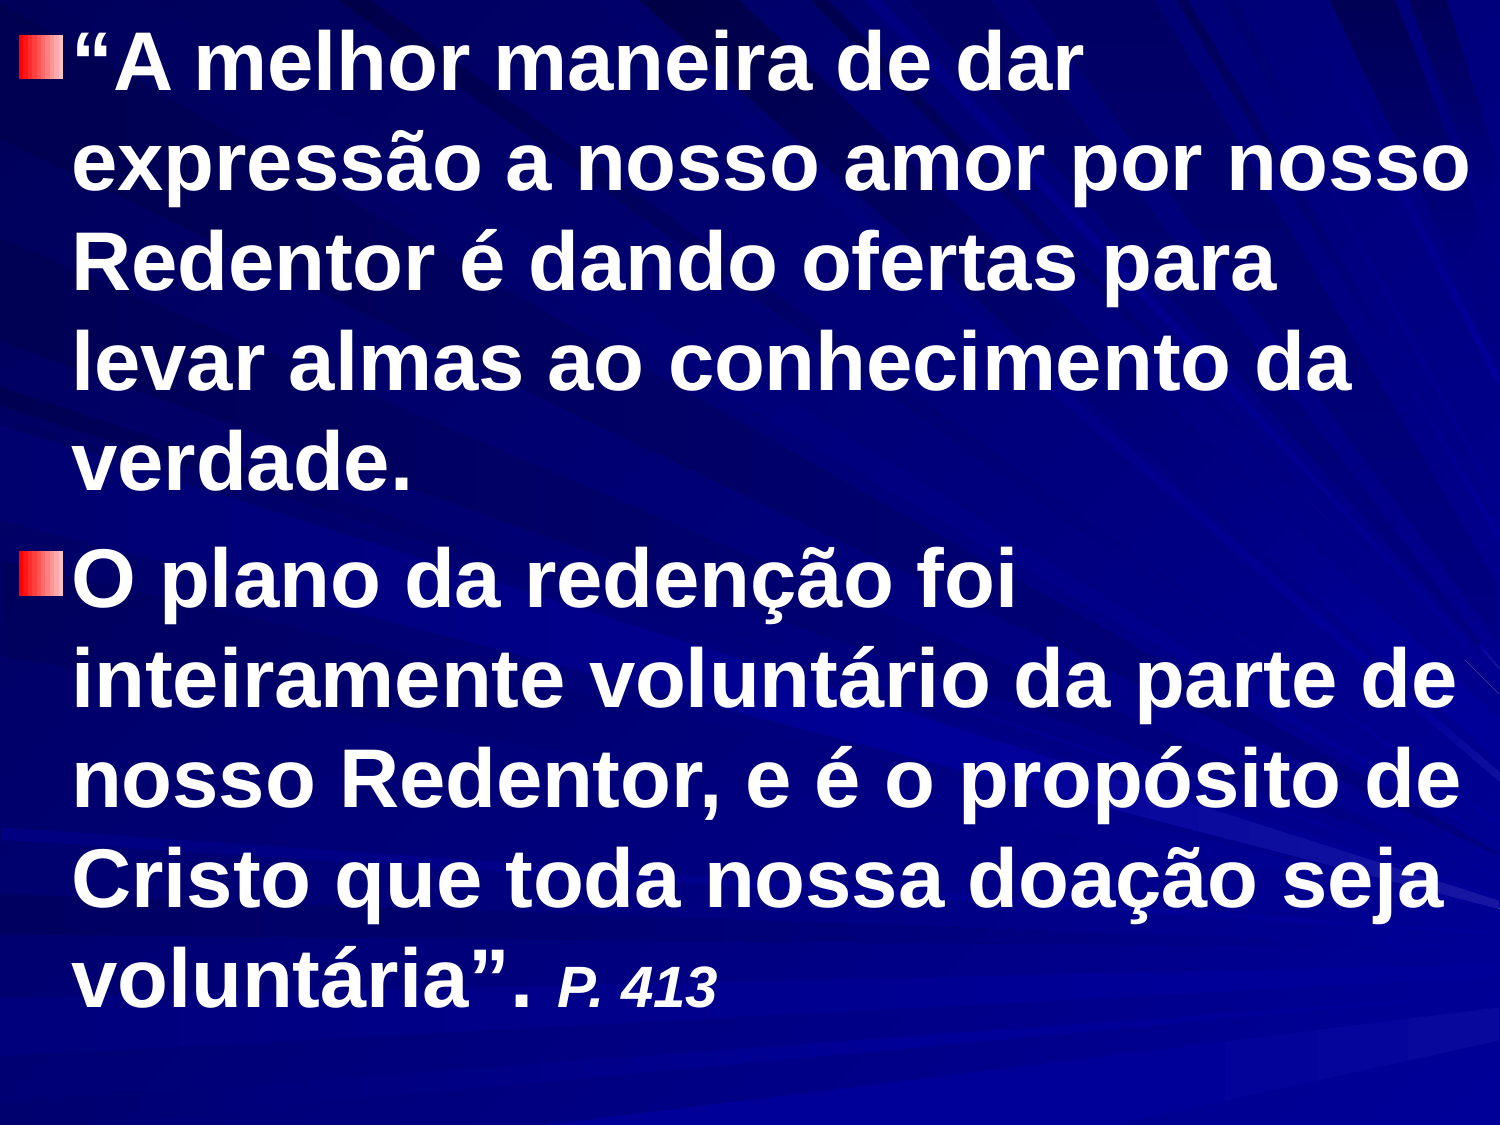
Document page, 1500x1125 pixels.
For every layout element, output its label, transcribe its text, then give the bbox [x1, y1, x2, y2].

picture [15, 31, 68, 84]
picture [15, 547, 68, 601]
list “A melhor maneira de dar expressão a nosso amor por nosso Redentor é dando ofertas para levar almas ao conhecimento da verdade. O plano da redenção foi inteiramente voluntário da parte de nosso Redentor, e é o propósito de Cristo que toda nossa doação seja voluntária”. P. 413 [0, 0, 1500, 1006]
